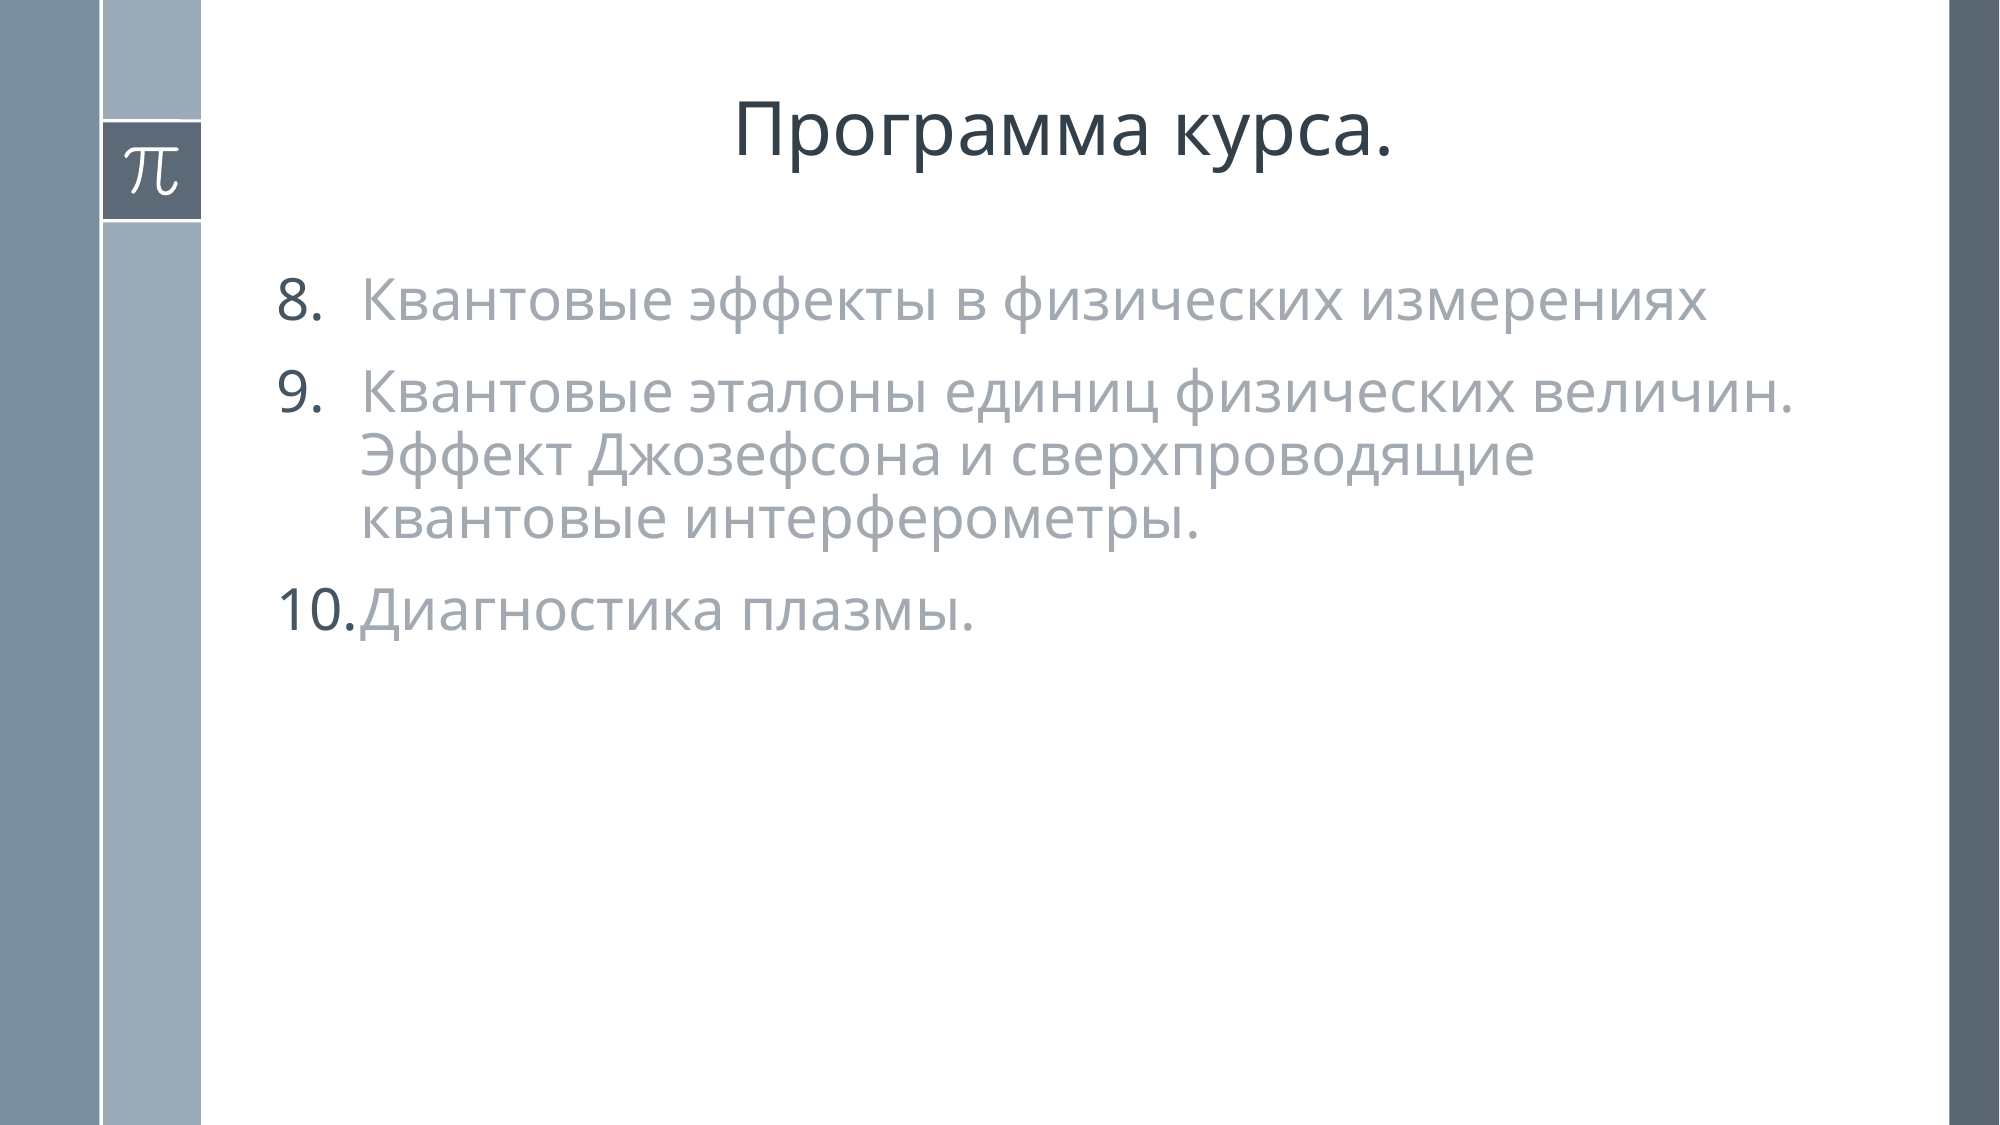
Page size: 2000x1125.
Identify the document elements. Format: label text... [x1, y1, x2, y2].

title Программа курса. [261, 29, 1866, 233]
list Квантовые эффекты в физических измерениях Квантовые эталоны единиц физических величин. Эффект Джозефсона и сверхпроводящие квантовые интерферометры. Диагностика плазмы. [261, 262, 1866, 1013]
